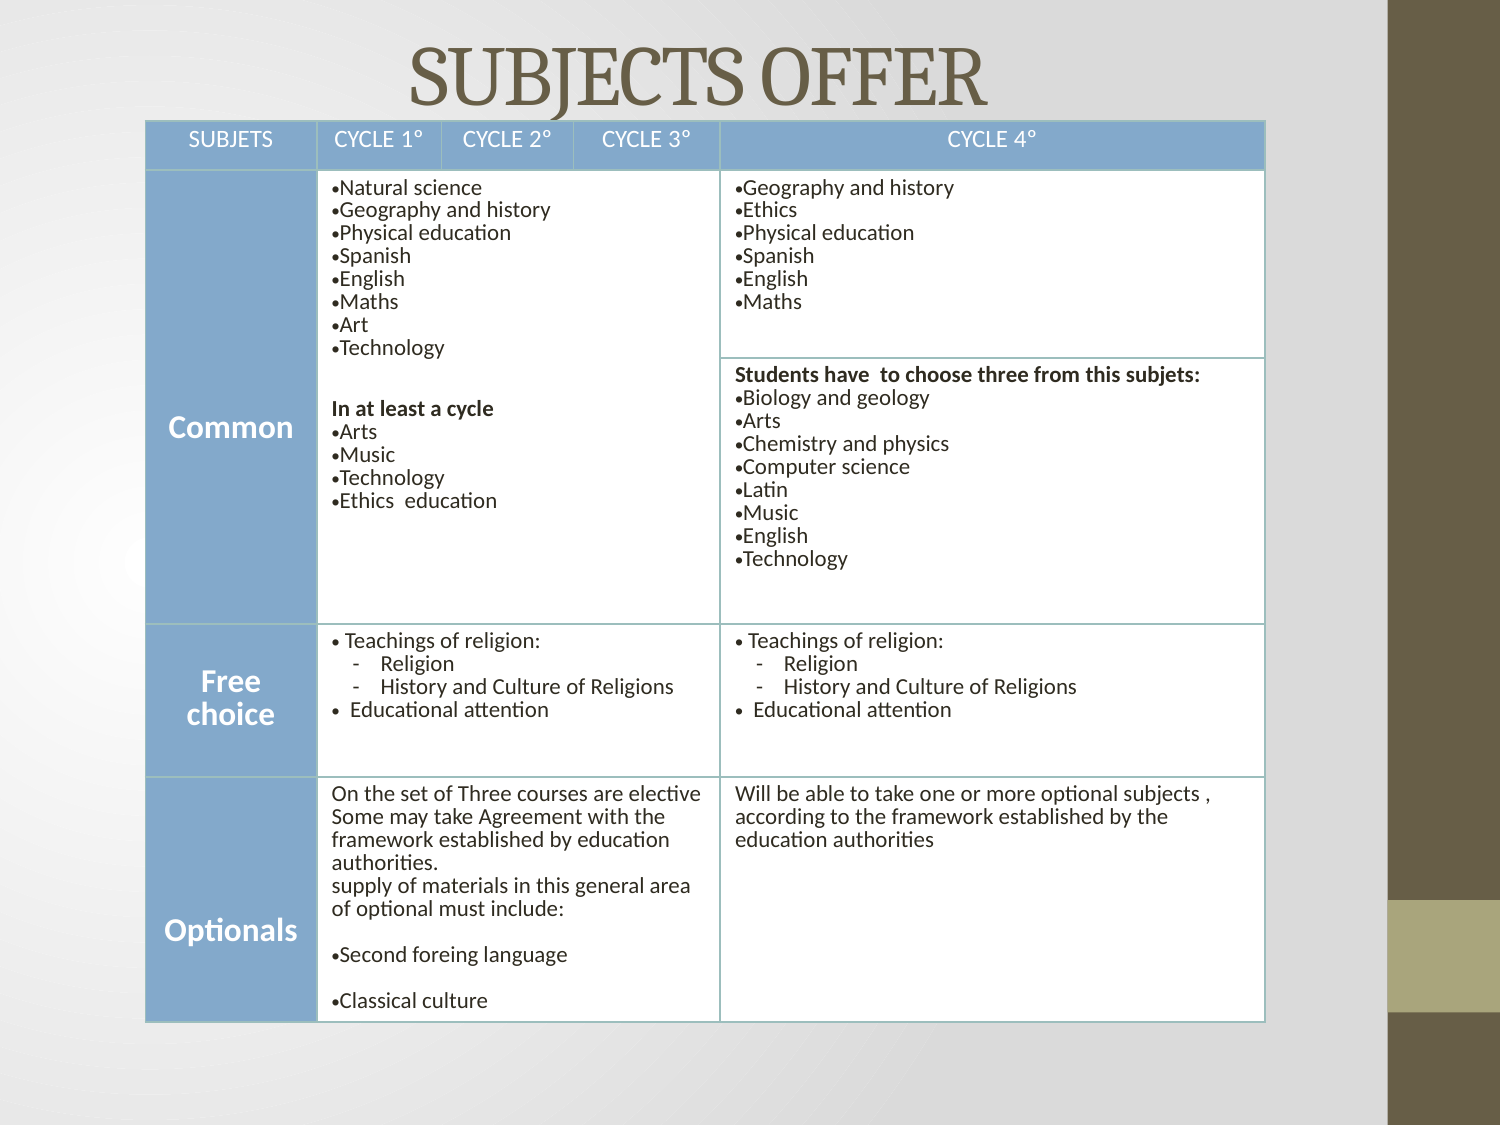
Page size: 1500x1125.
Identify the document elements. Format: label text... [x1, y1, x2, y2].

table_cell Teachings of religion: - Religion - History and Culture of Religions Educational attention [318, 625, 719, 776]
table_cell Natural science Geography and history Physical education Spanish English Maths Art Technology In at least a cycle Arts Music Technology Ethics education [318, 171, 719, 623]
table_header CYCLE 1º [318, 122, 441, 169]
table_cell Common [146, 171, 316, 623]
table_cell Students have to choose three from this subjets: Biology and geology Arts Chemistry and physics Computer science Latin Music English Technology [721, 359, 1264, 623]
table_cell Will be able to take one or more optional subjects , according to the framework established by the education authorities [721, 778, 1264, 1021]
table_header CYCLE 3º [574, 122, 719, 169]
table_cell Teachings of religion: - Religion - History and Culture of Religions Educational attention [721, 625, 1264, 776]
table_header CYCLE 4º [721, 122, 1264, 169]
table_header SUBJETS [146, 122, 316, 169]
table_header CYCLE 2º [442, 122, 573, 169]
table_cell Optionals [146, 778, 316, 1021]
title SUBJECTS OFFER [75, 20, 1325, 122]
table_cell Geography and history Ethics Physical education Spanish English Maths [721, 171, 1264, 357]
table_cell On the set of Three courses are elective Some may take Agreement with the framework established by education authorities. supply of materials in this general area of optional must include: Second foreing language Classical culture [318, 778, 719, 1021]
table_cell Free choice [146, 625, 316, 776]
